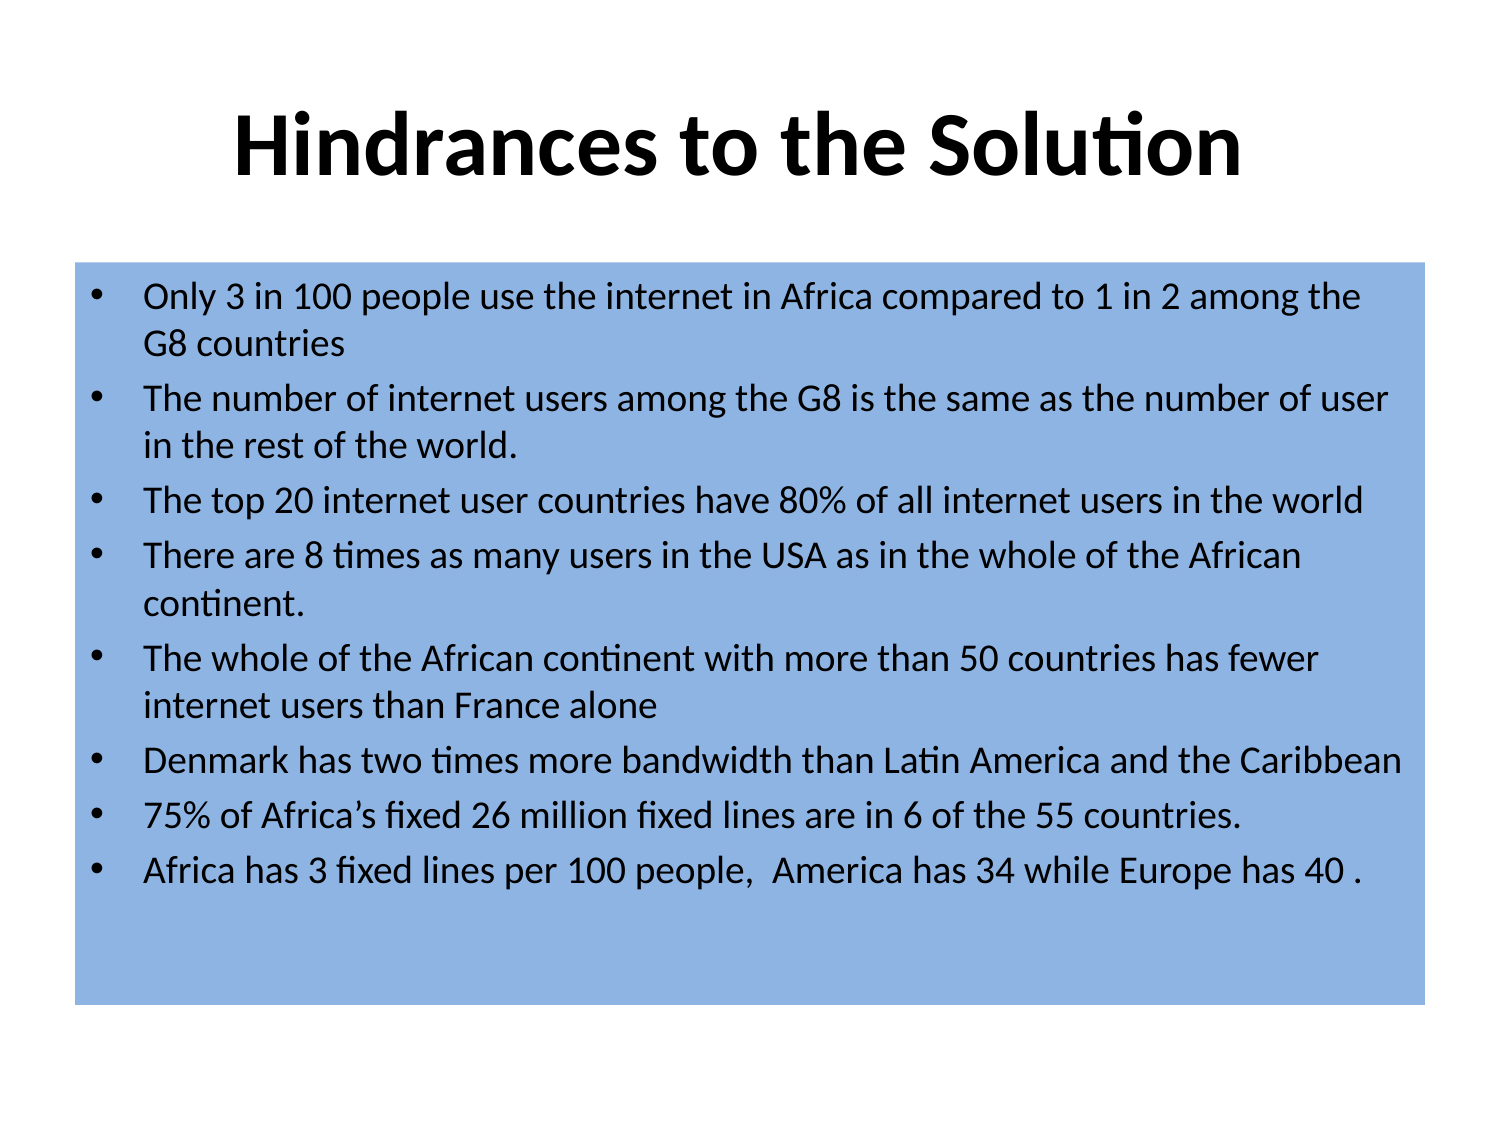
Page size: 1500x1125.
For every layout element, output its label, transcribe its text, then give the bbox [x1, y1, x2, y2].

title Hindrances to the Solution [75, 45, 1425, 233]
list Only 3 in 100 people use the internet in Africa compared to 1 in 2 among the G8 countries The number of internet users among the G8 is the same as the number of user in the rest of the world. The top 20 internet user countries have 80% of all internet users in the world There are 8 times as many users in the USA as in the whole of the African continent. The whole of the African continent with more than 50 countries has fewer internet users than France alone Denmark has two times more bandwidth than Latin America and the Caribbean 75% of Africa’s fixed 26 million fixed lines are in 6 of the 55 countries. Africa has 3 fixed lines per 100 people, America has 34 while Europe has 40 . [75, 262, 1425, 1005]
